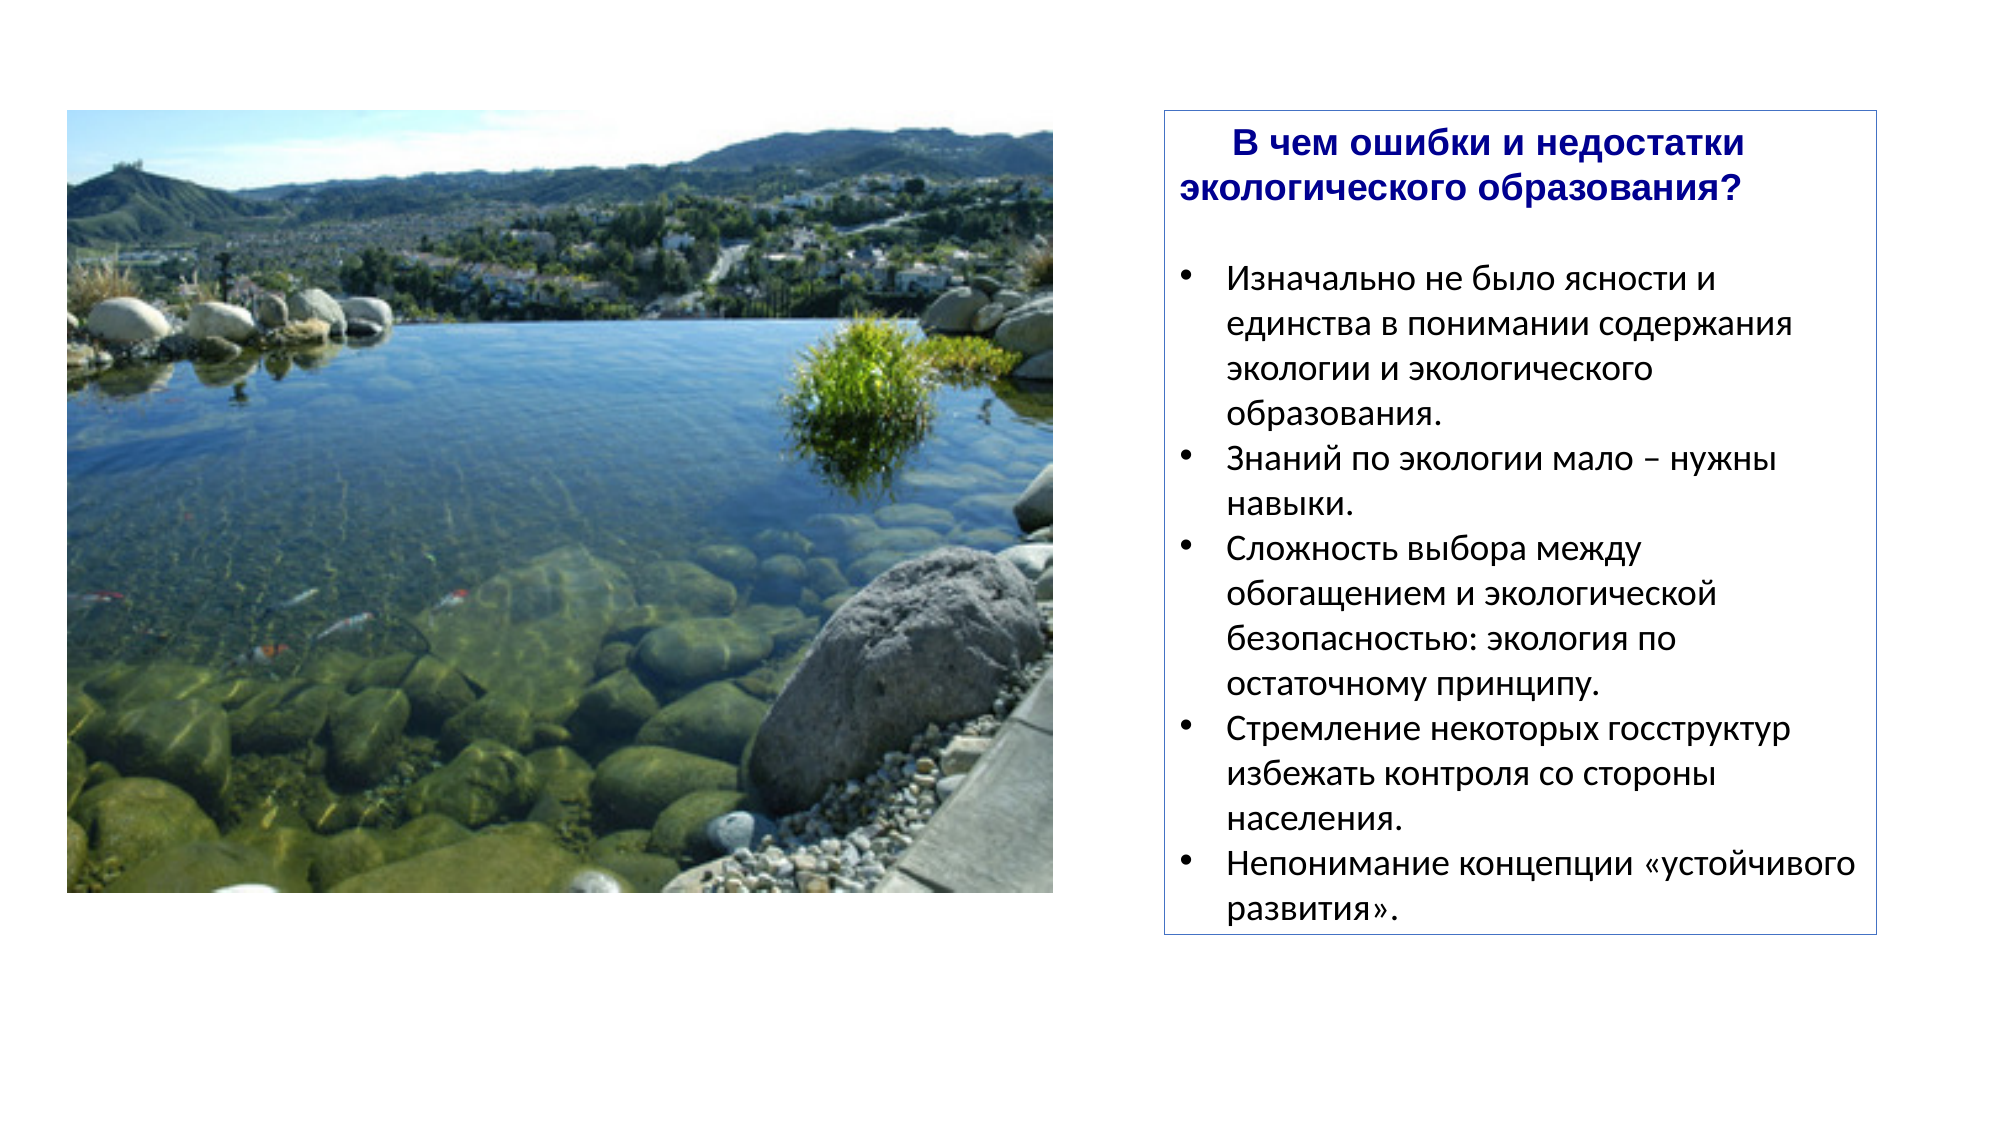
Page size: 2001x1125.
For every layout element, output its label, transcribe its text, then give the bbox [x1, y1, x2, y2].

picture [67, 110, 1053, 893]
text_box В чем ошибки и недостатки экологического образования? Изначально не было ясности и единства в понимании содержания экологии и экологического образования. Знаний по экологии мало – нужны навыки. Сложность выбора между обогащением и экологической безопасностью: экология по остаточному принципу. Стремление некоторых госструктур избежать контроля со стороны населения. Непонимание концепции «устойчивого развития». [1164, 110, 1877, 935]
